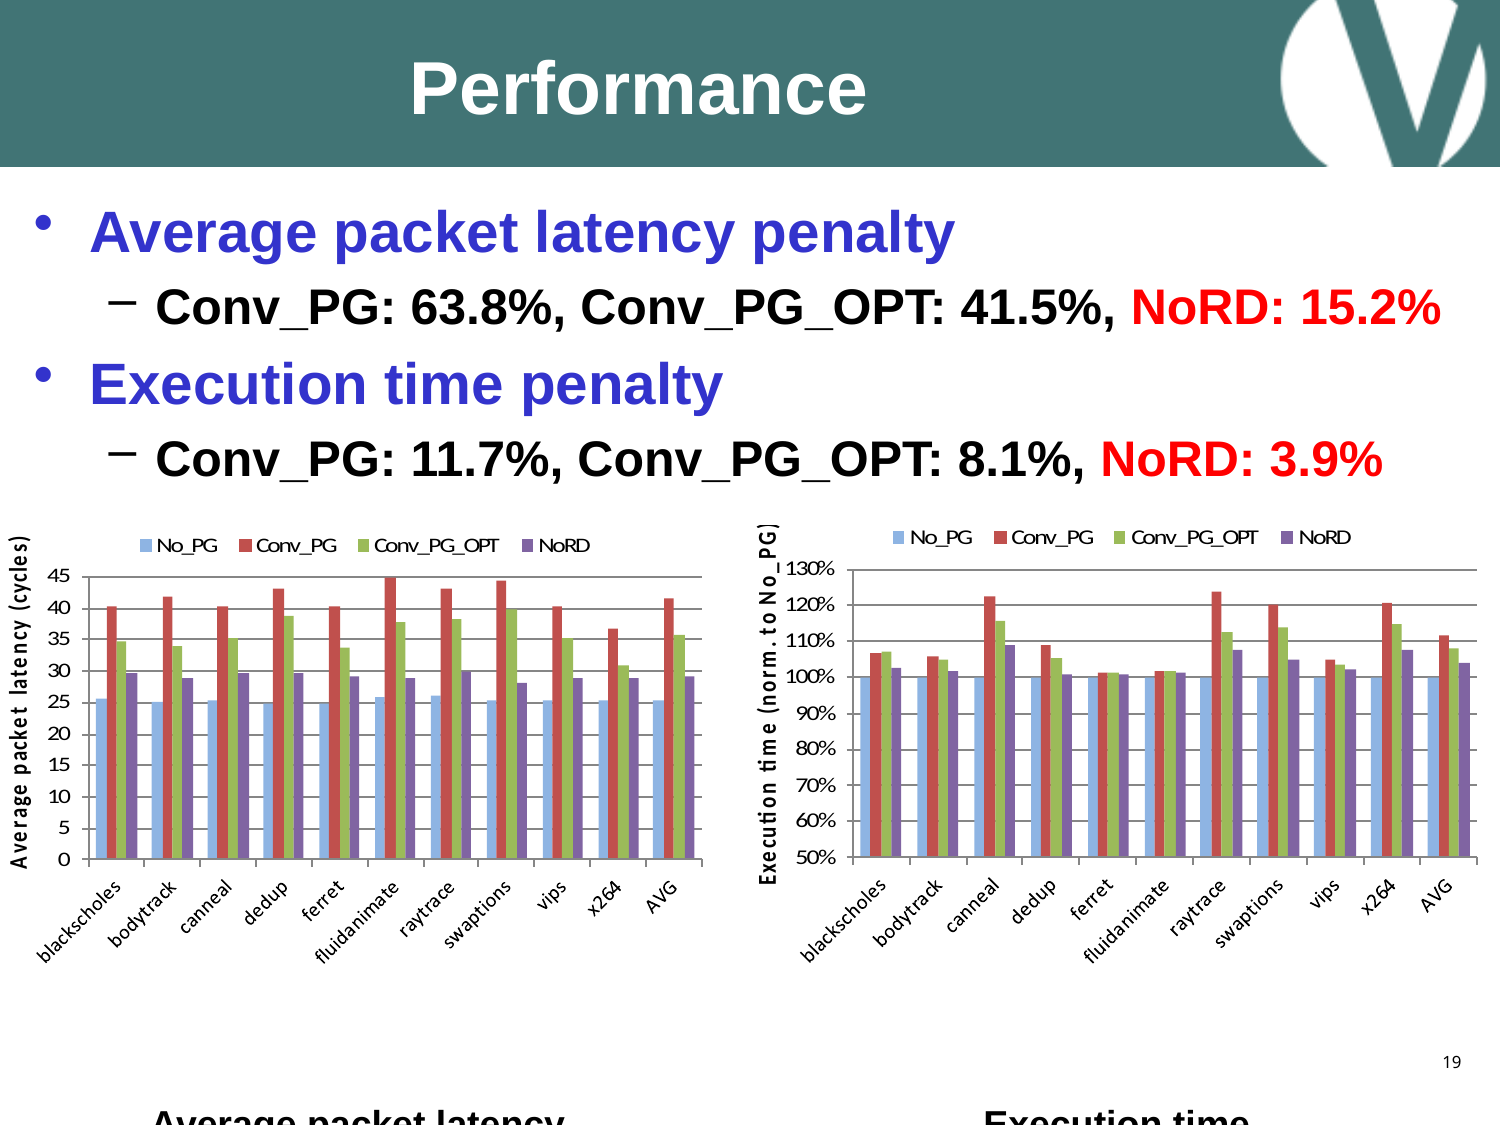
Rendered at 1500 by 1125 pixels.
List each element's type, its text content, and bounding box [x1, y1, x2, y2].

picture [749, 525, 1482, 972]
picture [0, 0, 1500, 167]
picture [0, 533, 719, 972]
title Performance [1, 1, 1277, 167]
slide_number 19 [1163, 1024, 1477, 1101]
list Average packet latency penalty Conv_PG: 63.8%, Conv_PG_OPT: 41.5%, NoRD: 15.2% Execution time penalty Conv_PG: 11.7%, Conv_PG_OPT: 8.1%, NoRD: 3.9% Average packet latency Execution time [18, 186, 1478, 1001]
